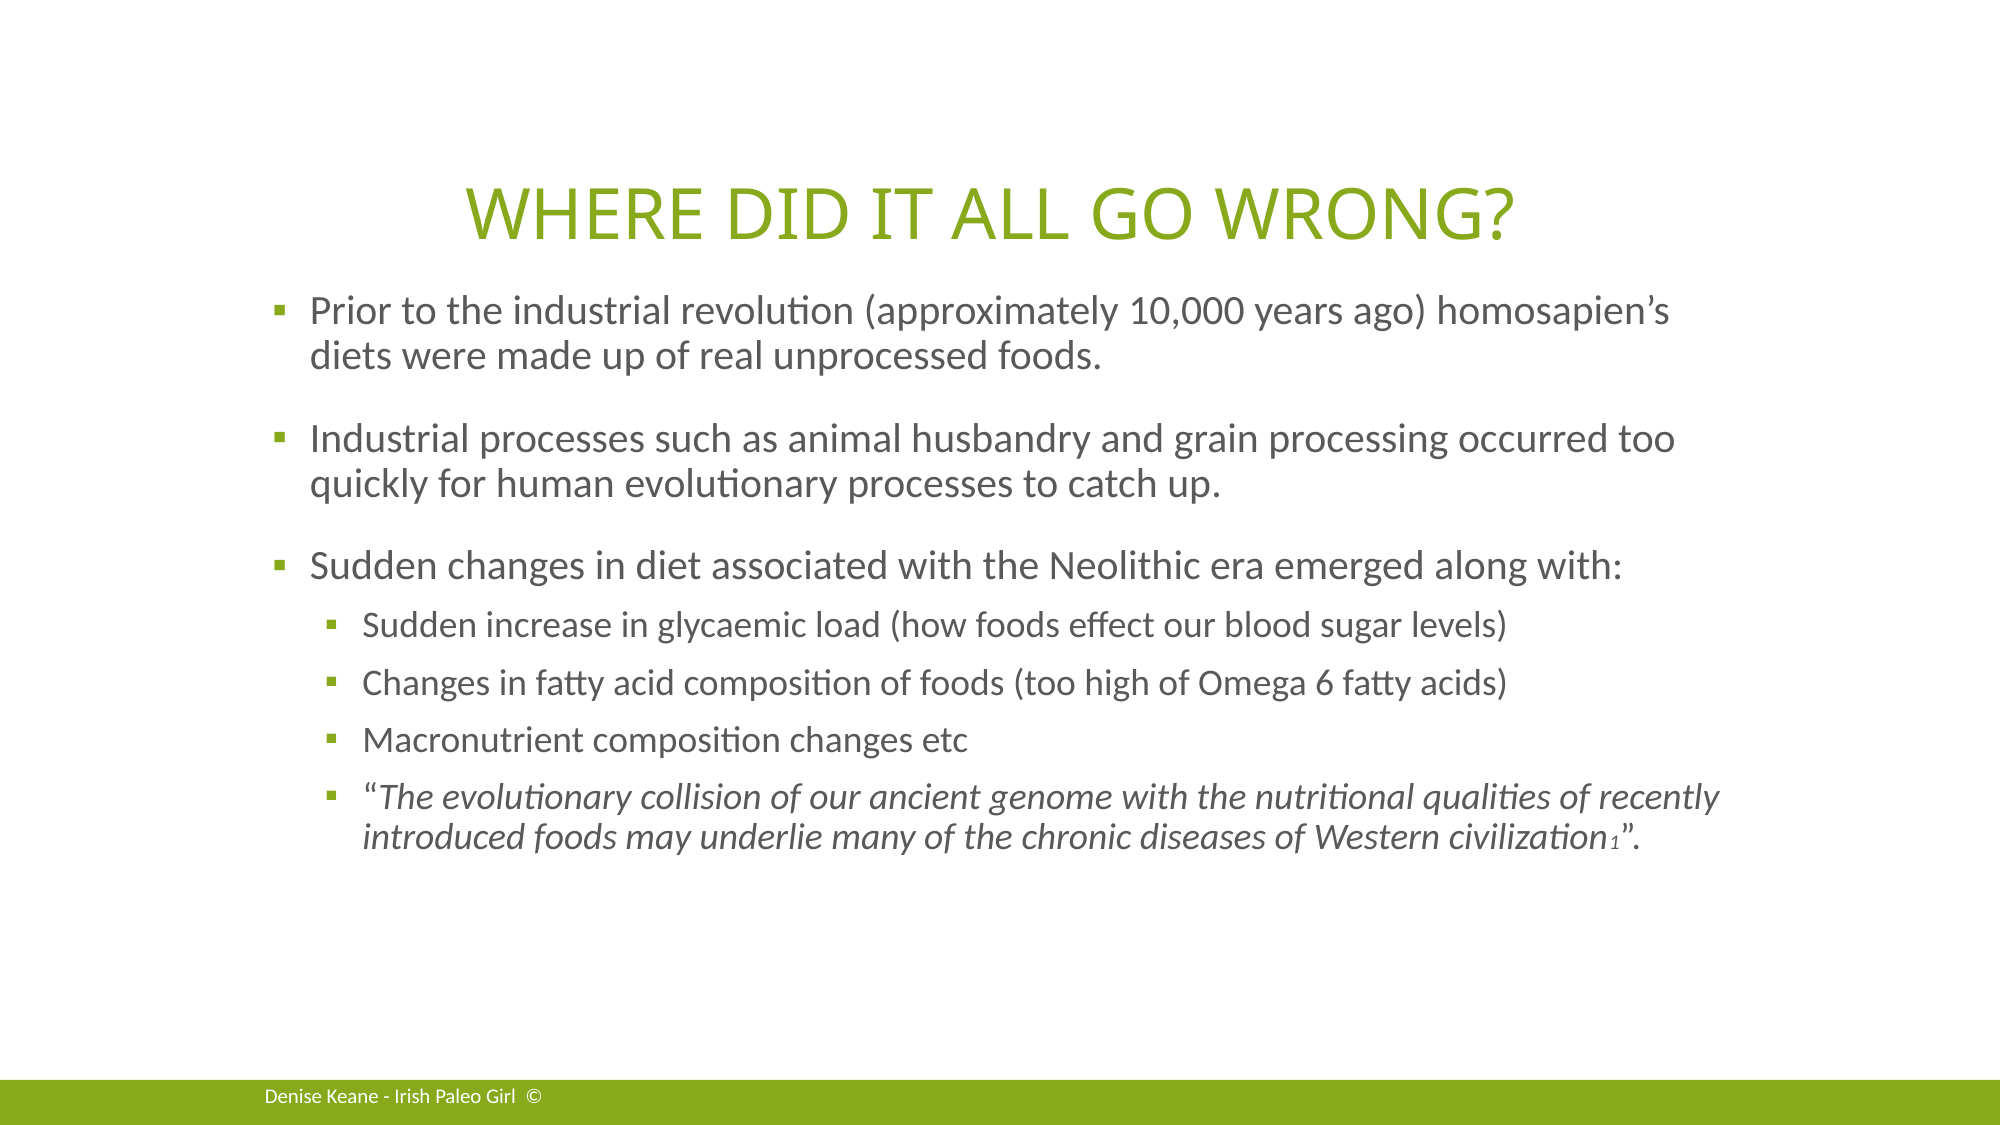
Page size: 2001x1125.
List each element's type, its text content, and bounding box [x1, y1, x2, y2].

footer Denise Keane - Irish Paleo Girl © [249, 1082, 1612, 1107]
title Where did it all go wrong? [249, 75, 1750, 263]
list Prior to the industrial revolution (approximately 10,000 years ago) homosapien’s diets were made up of real unprocessed foods. Industrial processes such as animal husbandry and grain processing occurred too quickly for human evolutionary processes to catch up. Sudden changes in diet associated with the Neolithic era emerged along with: Sudden increase in glycaemic load (how foods effect our blood sugar levels) Changes in fatty acid composition of foods (too high of Omega 6 fatty acids) Macronutrient composition changes etc “The evolutionary collision of our ancient genome with the nutritional qualities of recently introduced foods may underlie many of the chronic diseases of Western civilization1”. [249, 281, 1750, 1013]
